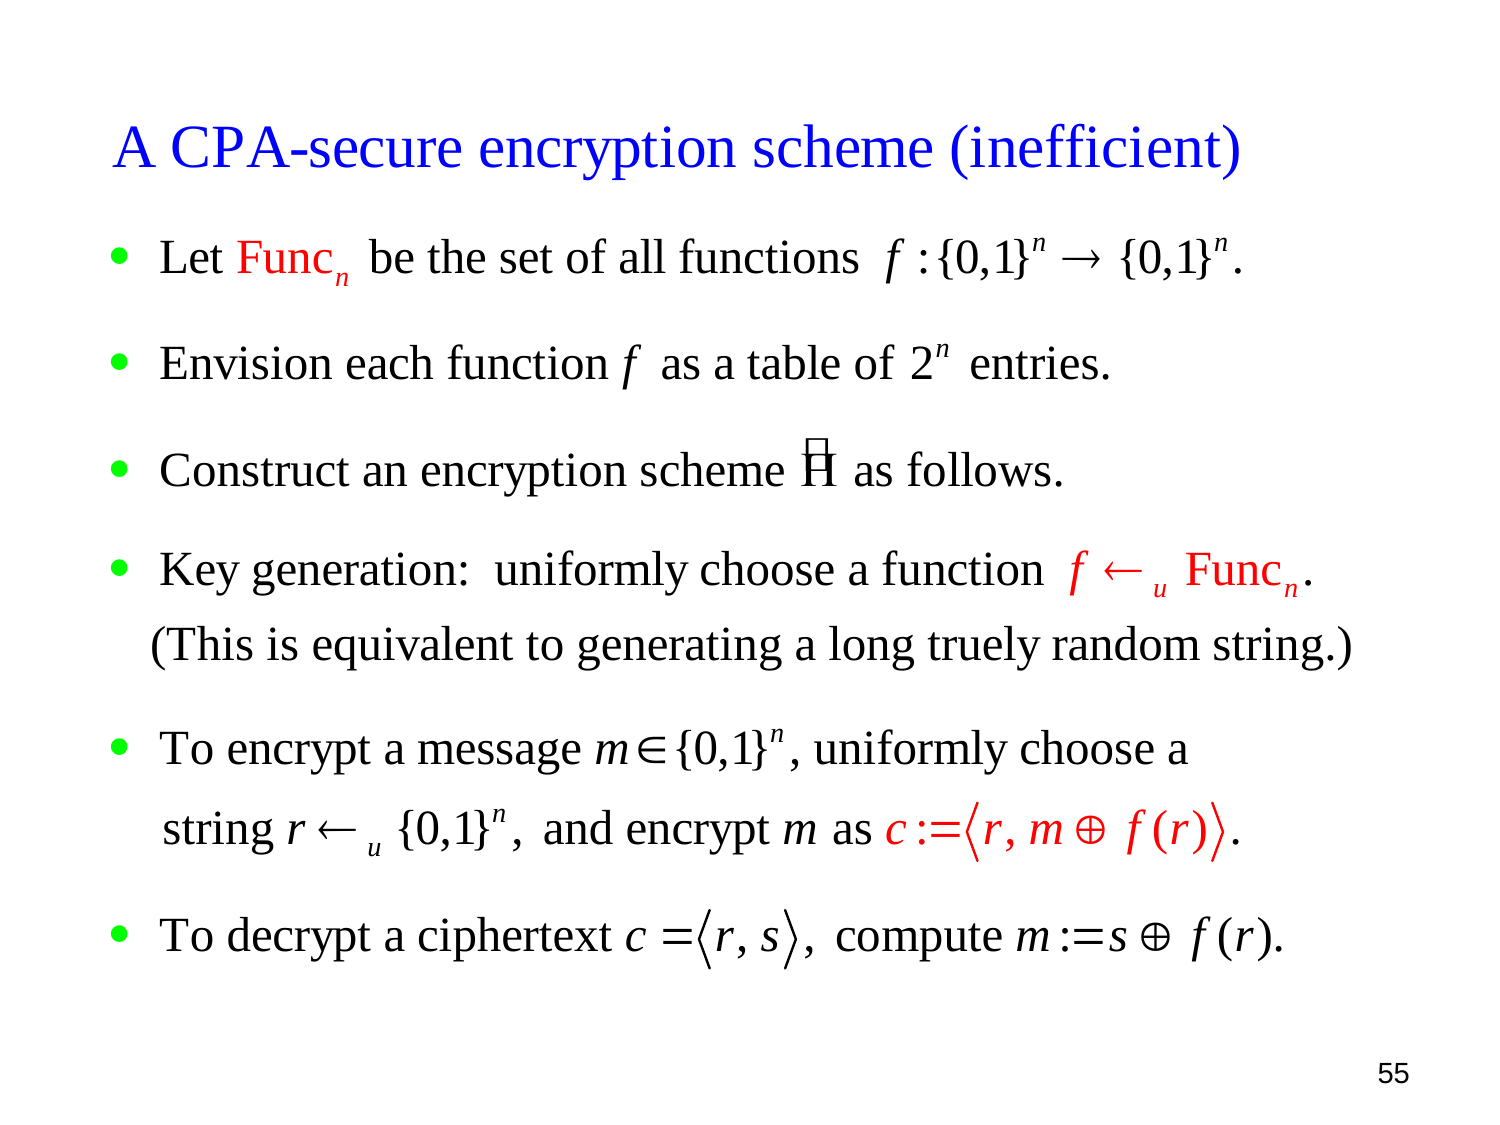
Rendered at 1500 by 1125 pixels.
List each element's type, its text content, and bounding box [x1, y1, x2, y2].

slide_number 55 [1068, 1046, 1426, 1103]
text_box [104, 114, 1360, 978]
